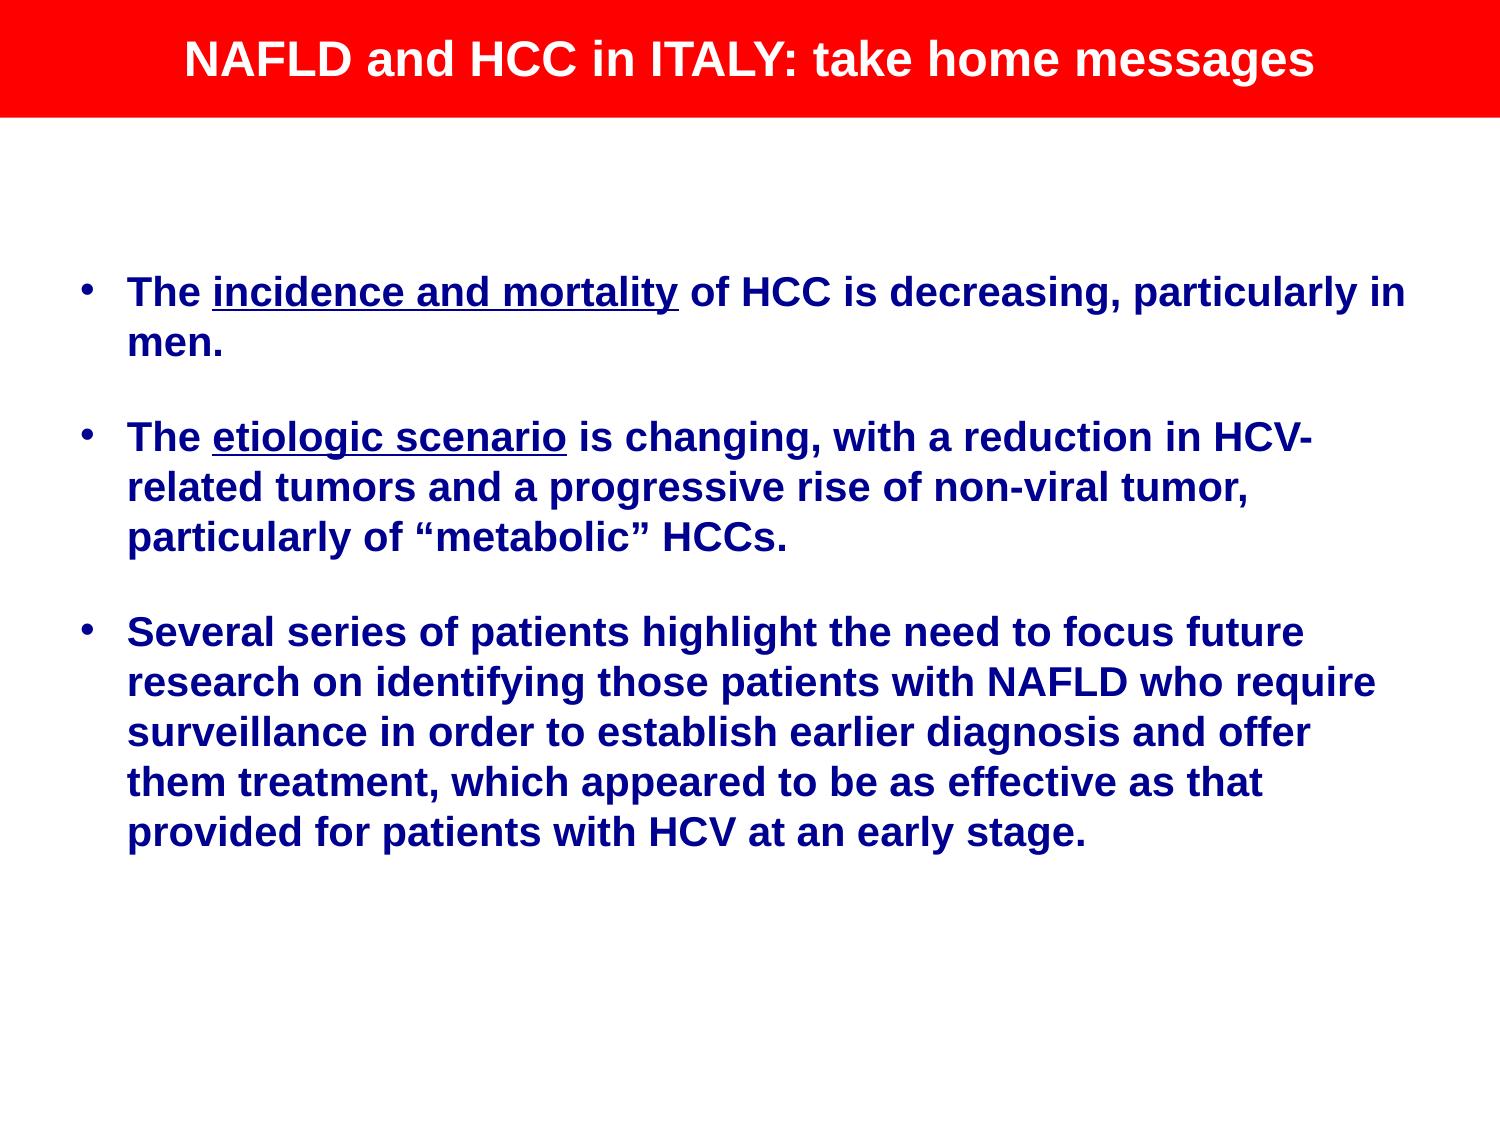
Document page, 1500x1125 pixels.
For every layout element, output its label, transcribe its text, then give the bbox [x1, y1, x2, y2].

text_box The incidence and mortality of HCC is decreasing, particularly in men. The etiologic scenario is changing, with a reduction in HCV-related tumors and a progressive rise of non-viral tumor, particularly of “metabolic” HCCs. Several series of patients highlight the need to focus future research on identifying those patients with NAFLD who require surveillance in order to establish earlier diagnosis and offer them treatment, which appeared to be as effective as that provided for patients with HCV at an early stage. [64, 257, 1436, 863]
text_box NAFLD and HCC in ITALY: take home messages [0, 0, 1500, 118]
